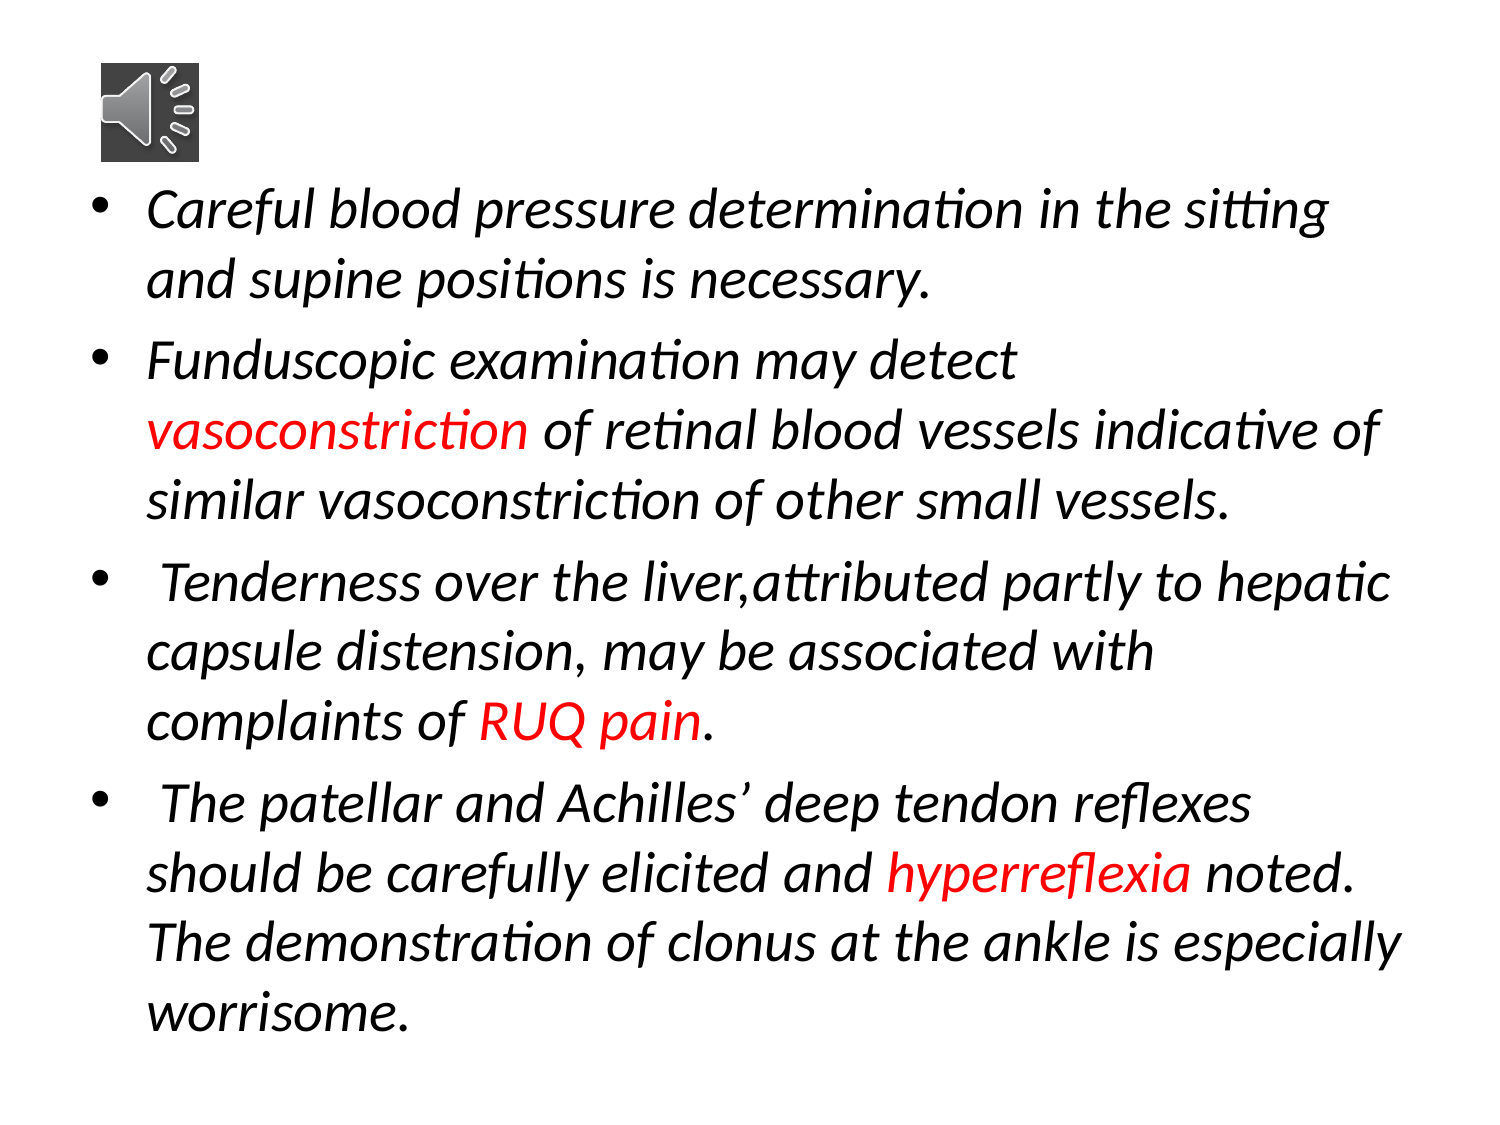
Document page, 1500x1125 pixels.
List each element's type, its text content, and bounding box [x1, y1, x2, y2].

list Careful blood pressure determination in the sitting and supine positions is necessary. Funduscopic examination may detect vasoconstriction of retinal blood vessels indicative of similar vasoconstriction of other small vessels. Tenderness over the liver,attributed partly to hepatic capsule distension, may be associated with complaints of RUQ pain. The patellar and Achilles’ deep tendon reflexes should be carefully elicited and hyperreflexia noted. The demonstration of clonus at the ankle is especially worrisome. [75, 162, 1425, 1075]
picture [99, 62, 201, 163]
